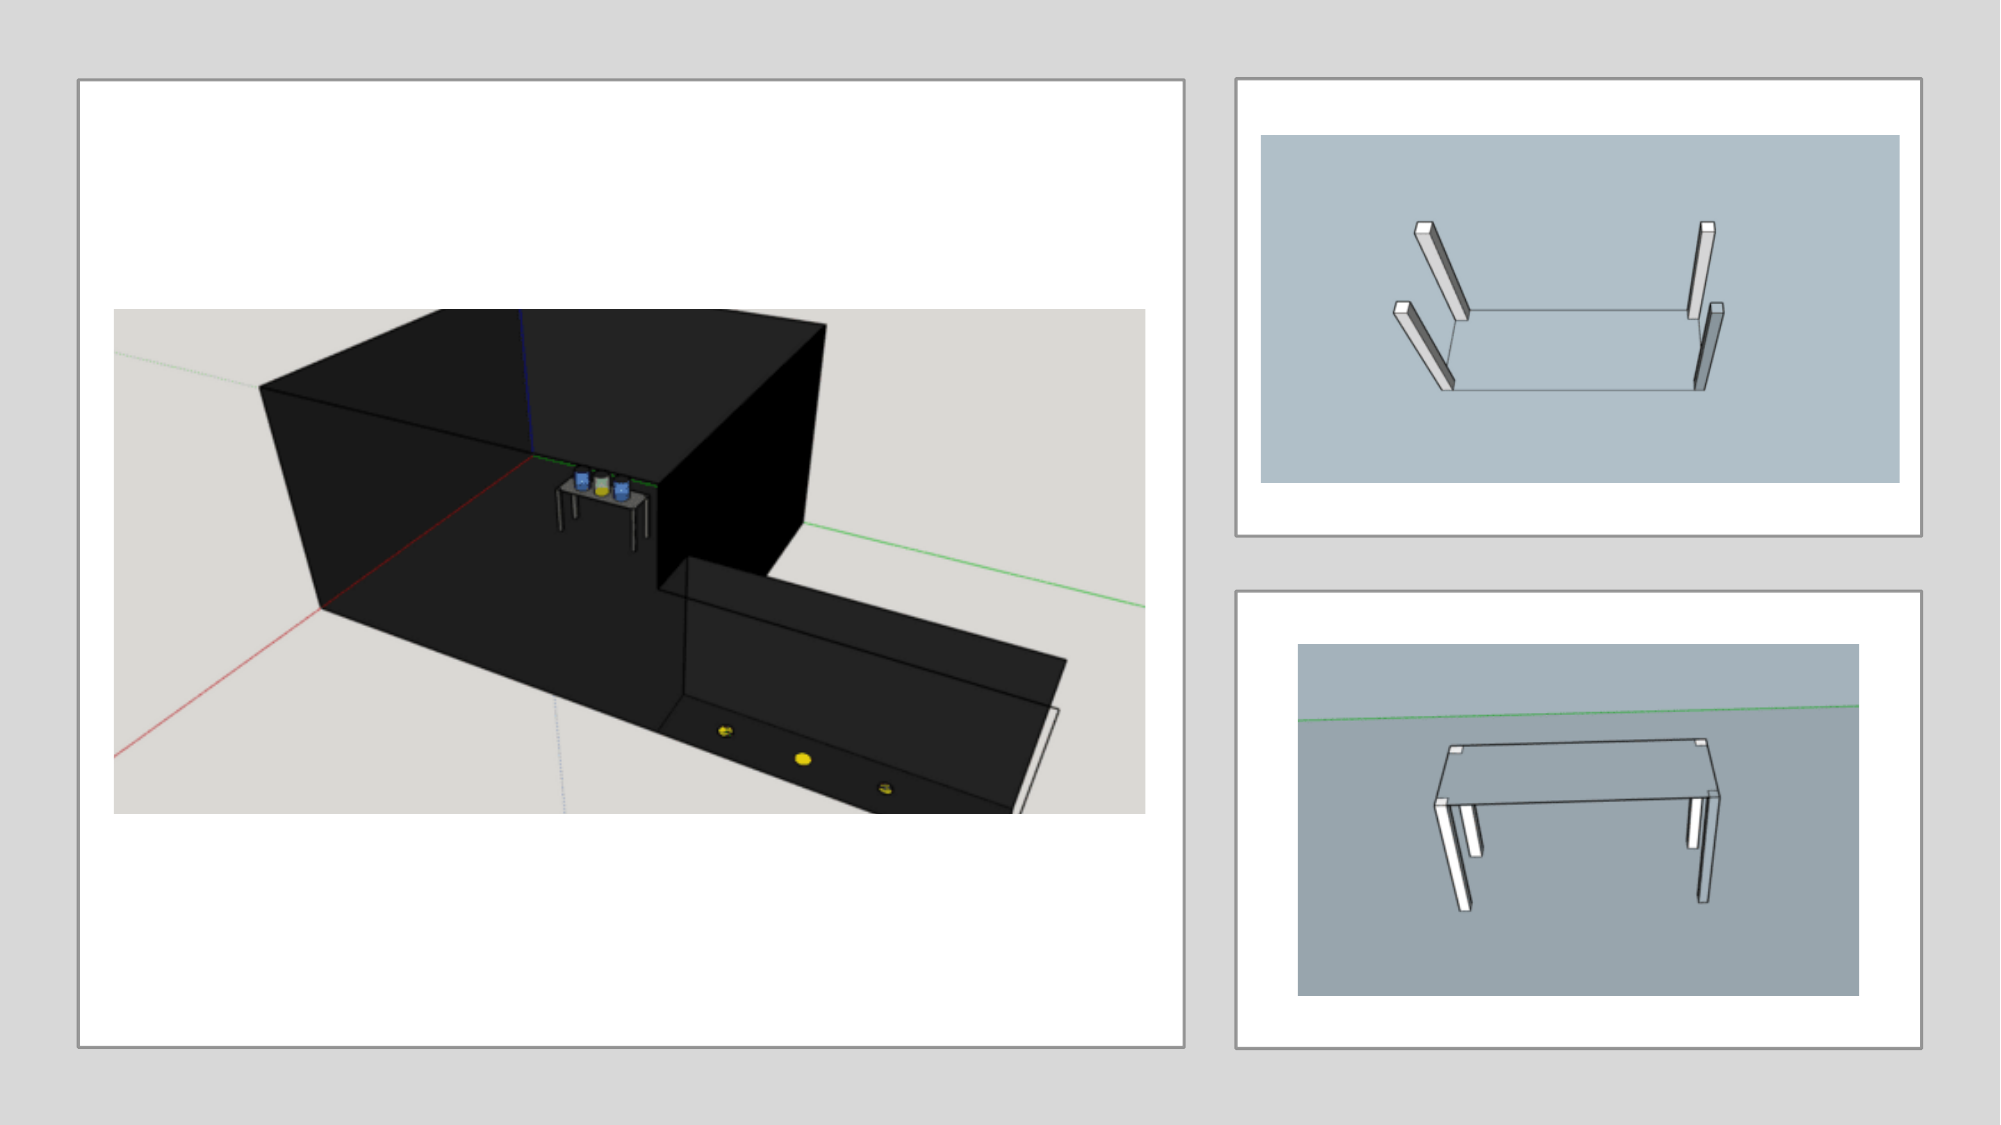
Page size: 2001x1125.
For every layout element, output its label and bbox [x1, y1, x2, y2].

text_box [0, 0, 2000, 1125]
picture [113, 309, 1146, 815]
picture [1297, 644, 1860, 997]
text_box [78, 79, 1185, 1048]
picture [1260, 135, 1900, 483]
text_box [1235, 78, 1922, 537]
text_box [1235, 591, 1922, 1049]
